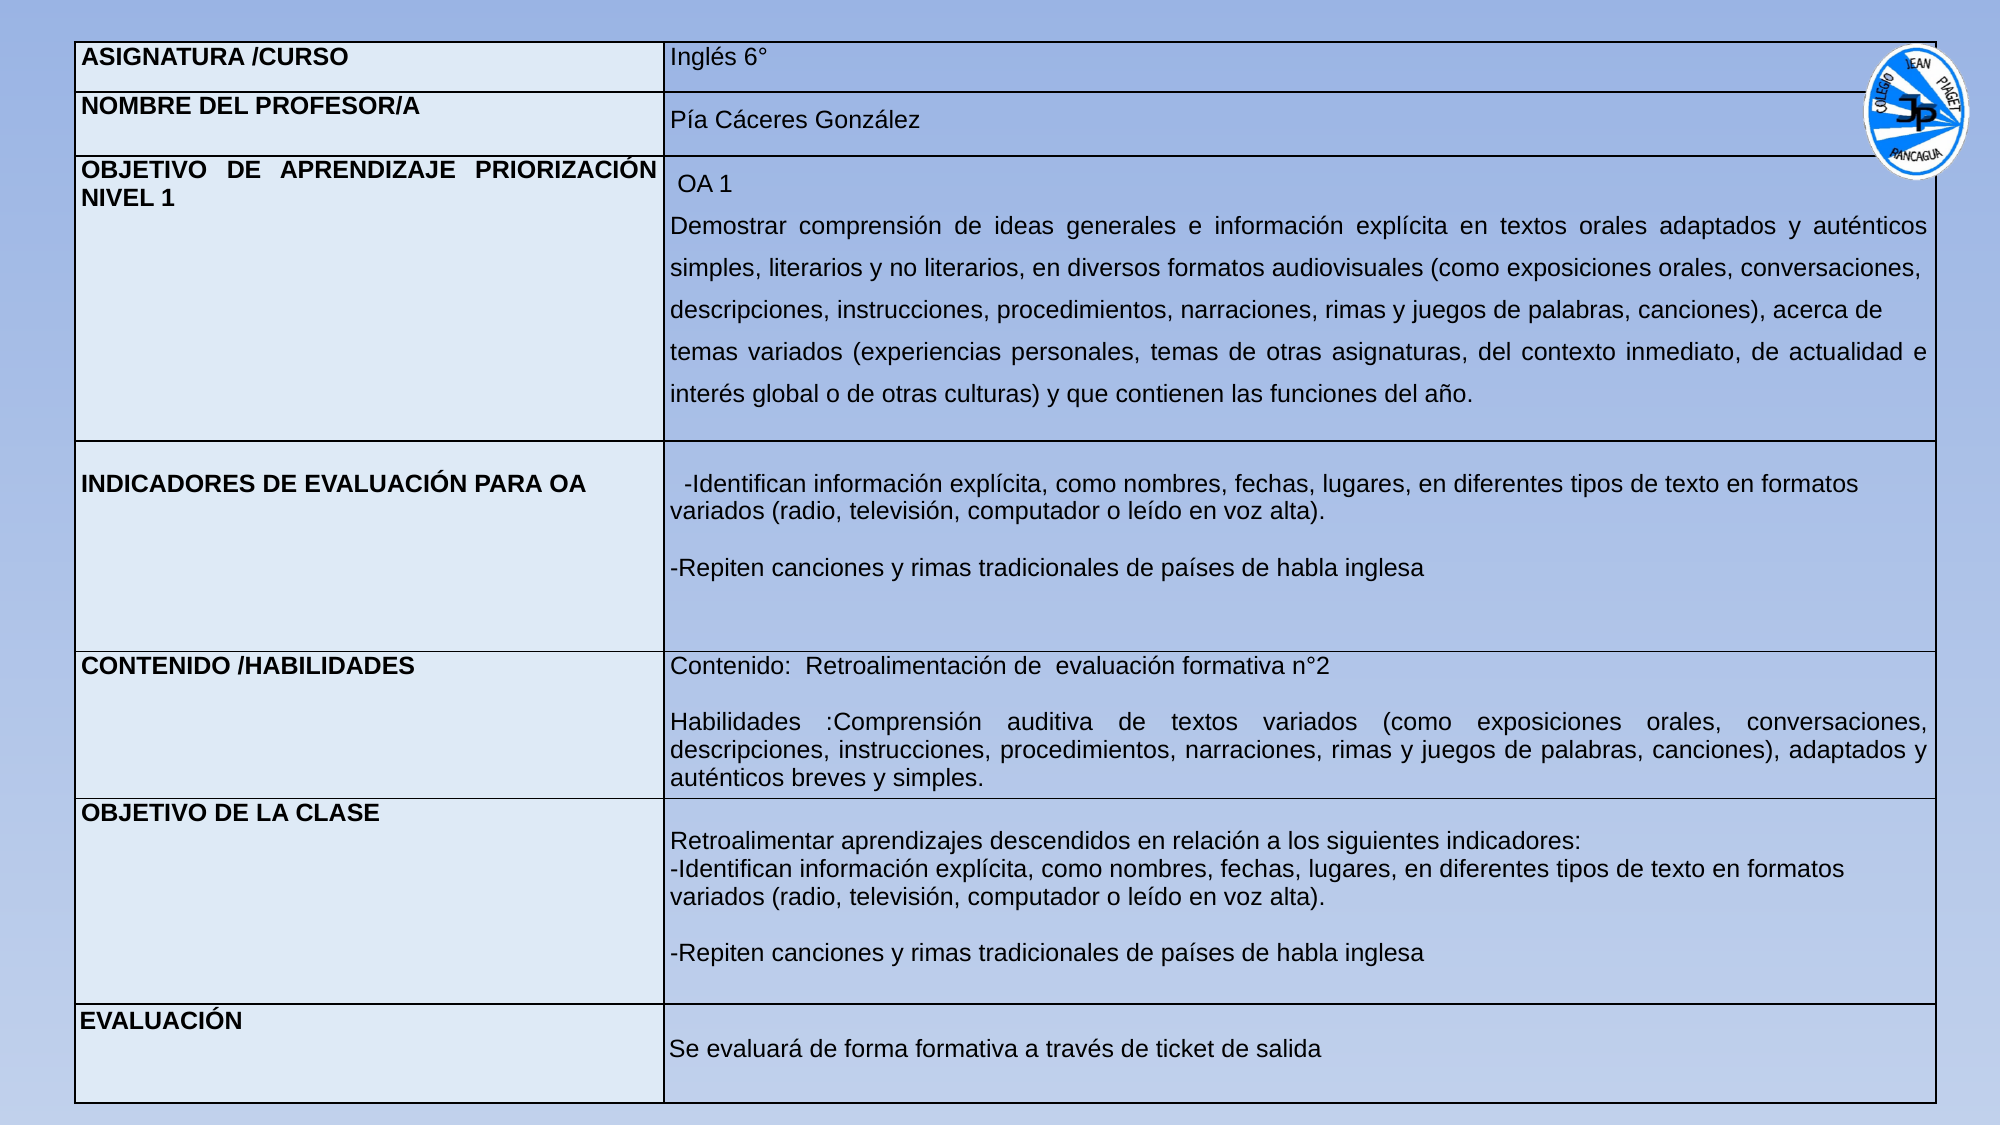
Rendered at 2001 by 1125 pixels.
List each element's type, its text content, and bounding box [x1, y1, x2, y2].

table_cell OA 1 Demostrar comprensión de ideas generales e información explícita en textos orales adaptados y auténticos simples, literarios y no literarios, en diversos formatos audiovisuales (como exposiciones orales, conversaciones, descripciones, instrucciones, procedimientos, narraciones, rimas y juegos de palabras, canciones), acerca de temas variados (experiencias personales, temas de otras asignaturas, del contexto inmediato, de actualidad e interés global o de otras culturas) y que contienen las funciones del año. [665, 157, 1935, 440]
table_header ASIGNATURA /CURSO [76, 43, 663, 91]
table_cell Pía Cáceres González [665, 93, 1832, 155]
table_cell CONTENIDO /HABILIDADES [76, 652, 663, 798]
table_cell NOMBRE DEL PROFESOR/A [76, 93, 663, 155]
picture [1837, 41, 2000, 182]
table_cell Contenido: Retroalimentación de evaluación formativa n°2 Habilidades :Comprensión auditiva de textos variados (como exposiciones orales, conversaciones, descripciones, instrucciones, procedimientos, narraciones, rimas y juegos de palabras, canciones), adaptados y auténticos breves y simples. [665, 652, 1935, 798]
table_cell -Identifican información explícita, como nombres, fechas, lugares, en diferentes tipos de texto en formatos variados (radio, televisión, computador o leído en voz alta). -Repiten canciones y rimas tradicionales de países de habla inglesa [665, 442, 1935, 651]
table_cell EVALUACIÓN [76, 1005, 663, 1102]
table_cell OBJETIVO DE LA CLASE [76, 799, 663, 1003]
table_cell Retroalimentar aprendizajes descendidos en relación a los siguientes indicadores: -Identifican información explícita, como nombres, fechas, lugares, en diferentes tipos de texto en formatos variados (radio, televisión, computador o leído en voz alta). -Repiten canciones y rimas tradicionales de países de habla inglesa [665, 799, 1935, 1003]
table_cell INDICADORES DE EVALUACIÓN PARA OA [76, 442, 663, 651]
table_cell Se evaluará de forma formativa a través de ticket de salida [665, 1005, 1935, 1102]
table_header Inglés 6° [665, 43, 1833, 91]
table_cell OBJETIVO DE APRENDIZAJE PRIORIZACIÓN NIVEL 1 [76, 157, 663, 440]
